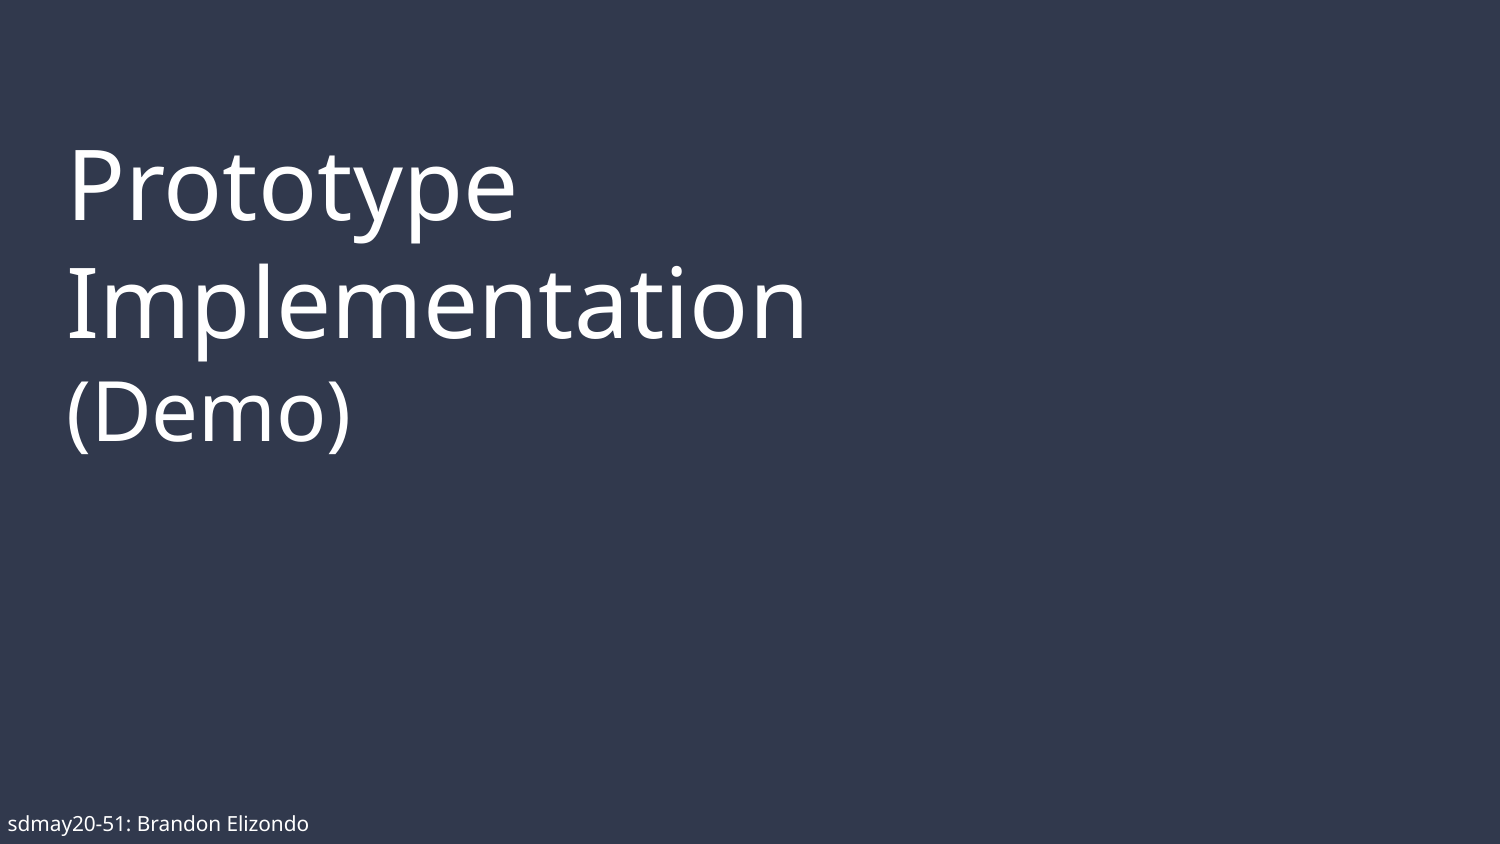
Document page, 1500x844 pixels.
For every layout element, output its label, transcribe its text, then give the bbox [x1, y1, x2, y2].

title Prototype Implementation (Demo) [51, 136, 927, 473]
text_box sdmay20-51: Brandon Elizondo [0, 796, 395, 844]
